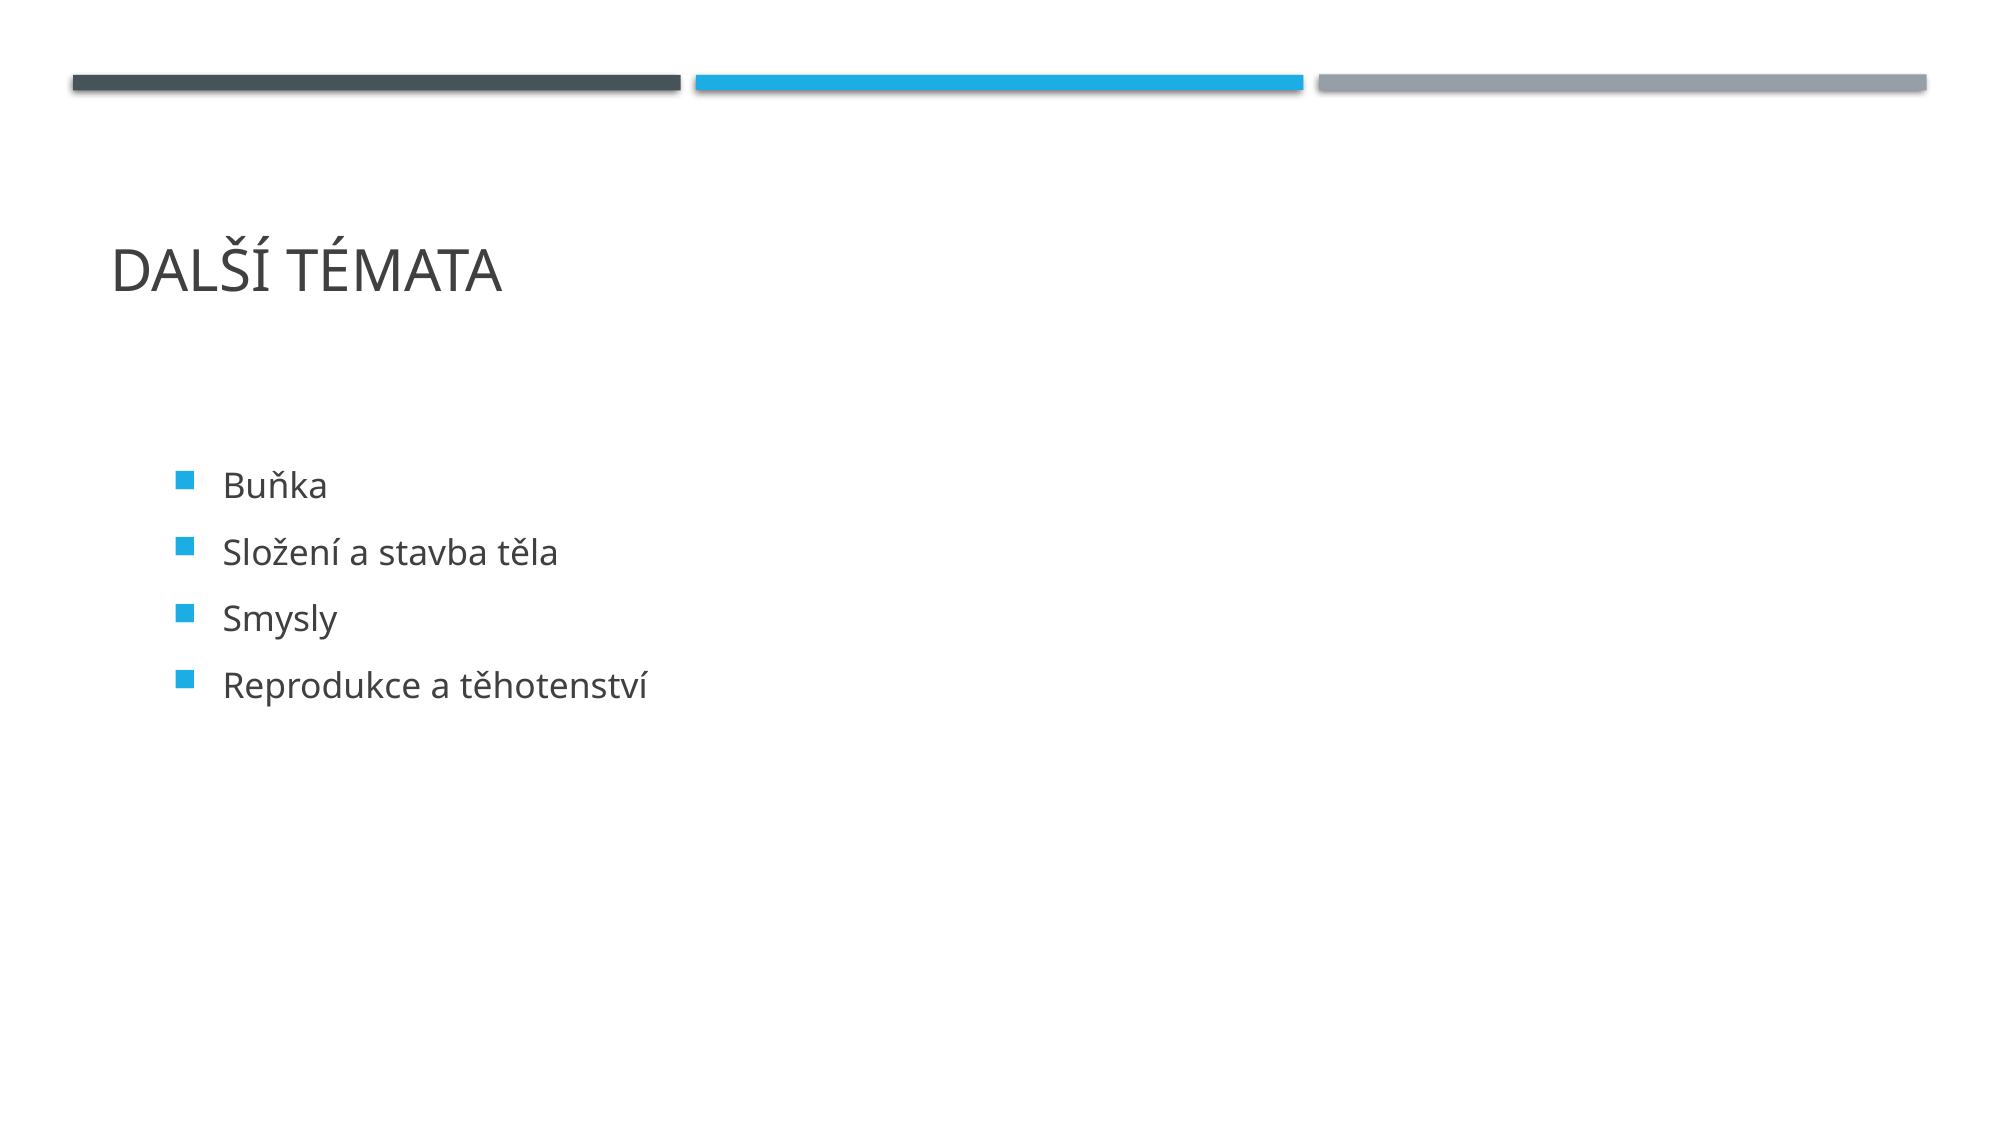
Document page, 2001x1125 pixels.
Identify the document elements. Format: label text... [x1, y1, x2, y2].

list Buňka Složení a stavba těla Smysly Reprodukce a těhotenství [157, 451, 1967, 907]
title DALŠÍ TÉMATA [95, 115, 1905, 311]
